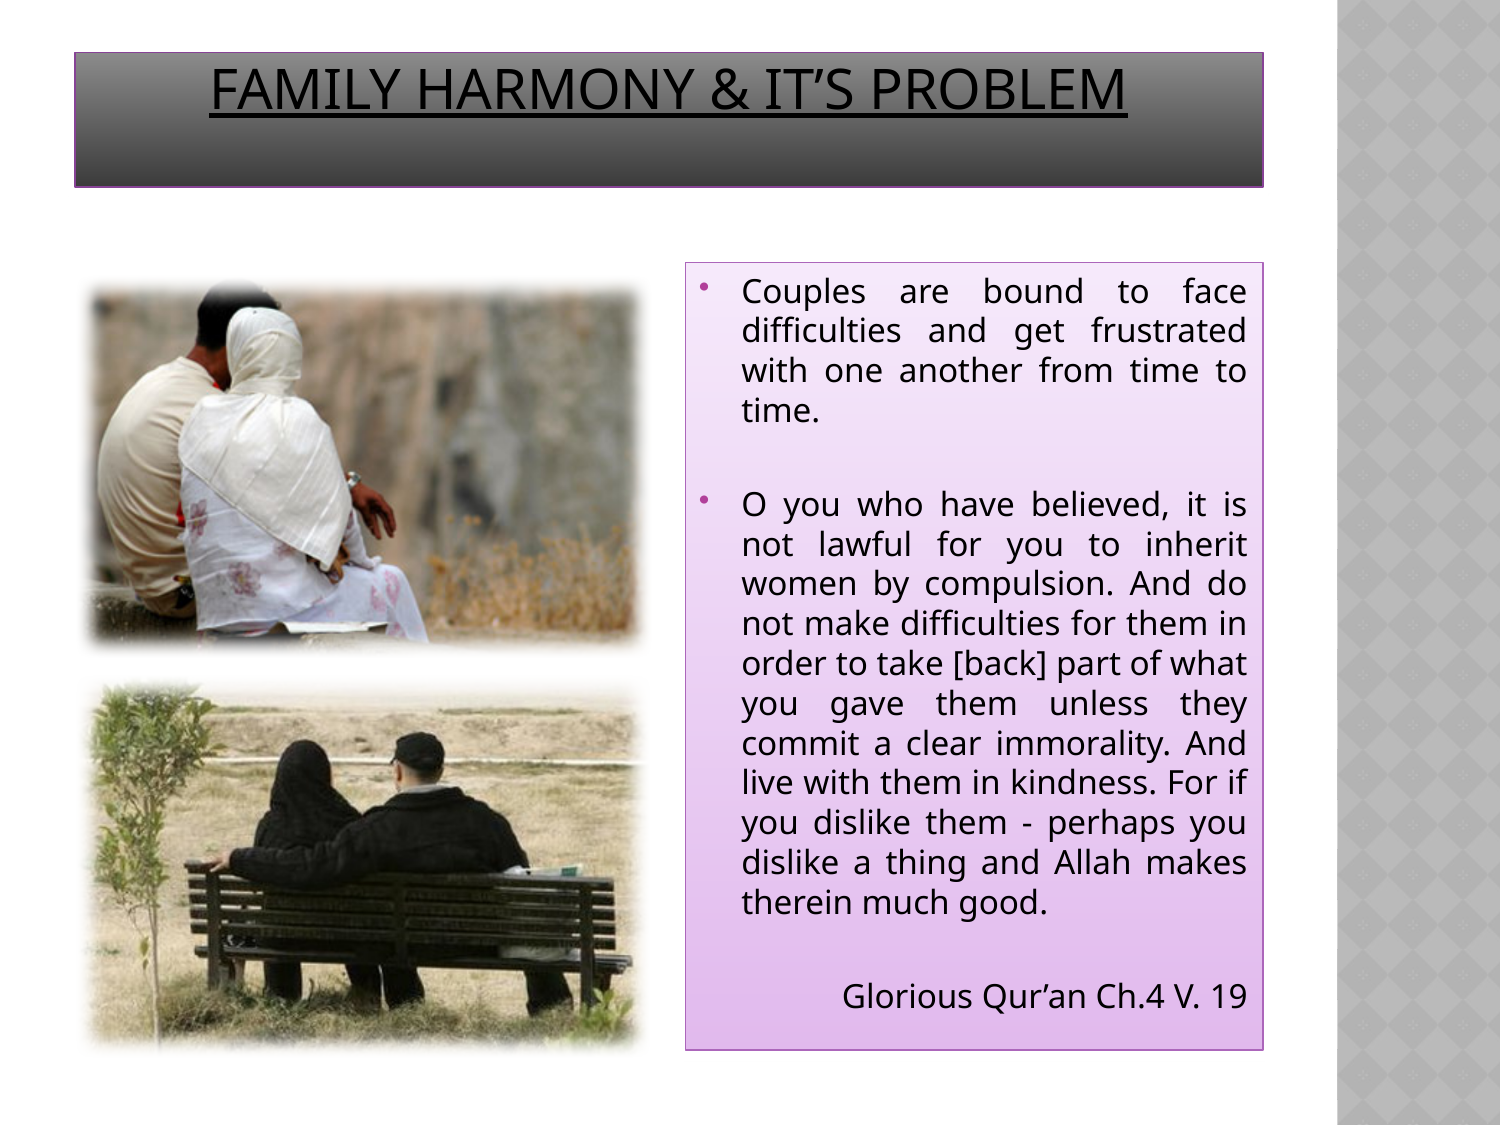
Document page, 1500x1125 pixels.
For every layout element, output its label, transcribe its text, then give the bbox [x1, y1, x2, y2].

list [74, 274, 654, 659]
list Couples are bound to face difficulties and get frustrated with one another from time to time. O you who have believed, it is not lawful for you to inherit women by compulsion. And do not make difficulties for them in order to take [back] part of what you gave them unless they commit a clear immorality. And live with them in kindness. For if you dislike them - perhaps you dislike a thing and Allah makes therein much good. Glorious Qur’an Ch.4 V. 19 [685, 262, 1264, 1051]
picture [74, 674, 651, 1060]
title Family harmony & it’s problem [74, 52, 1264, 188]
